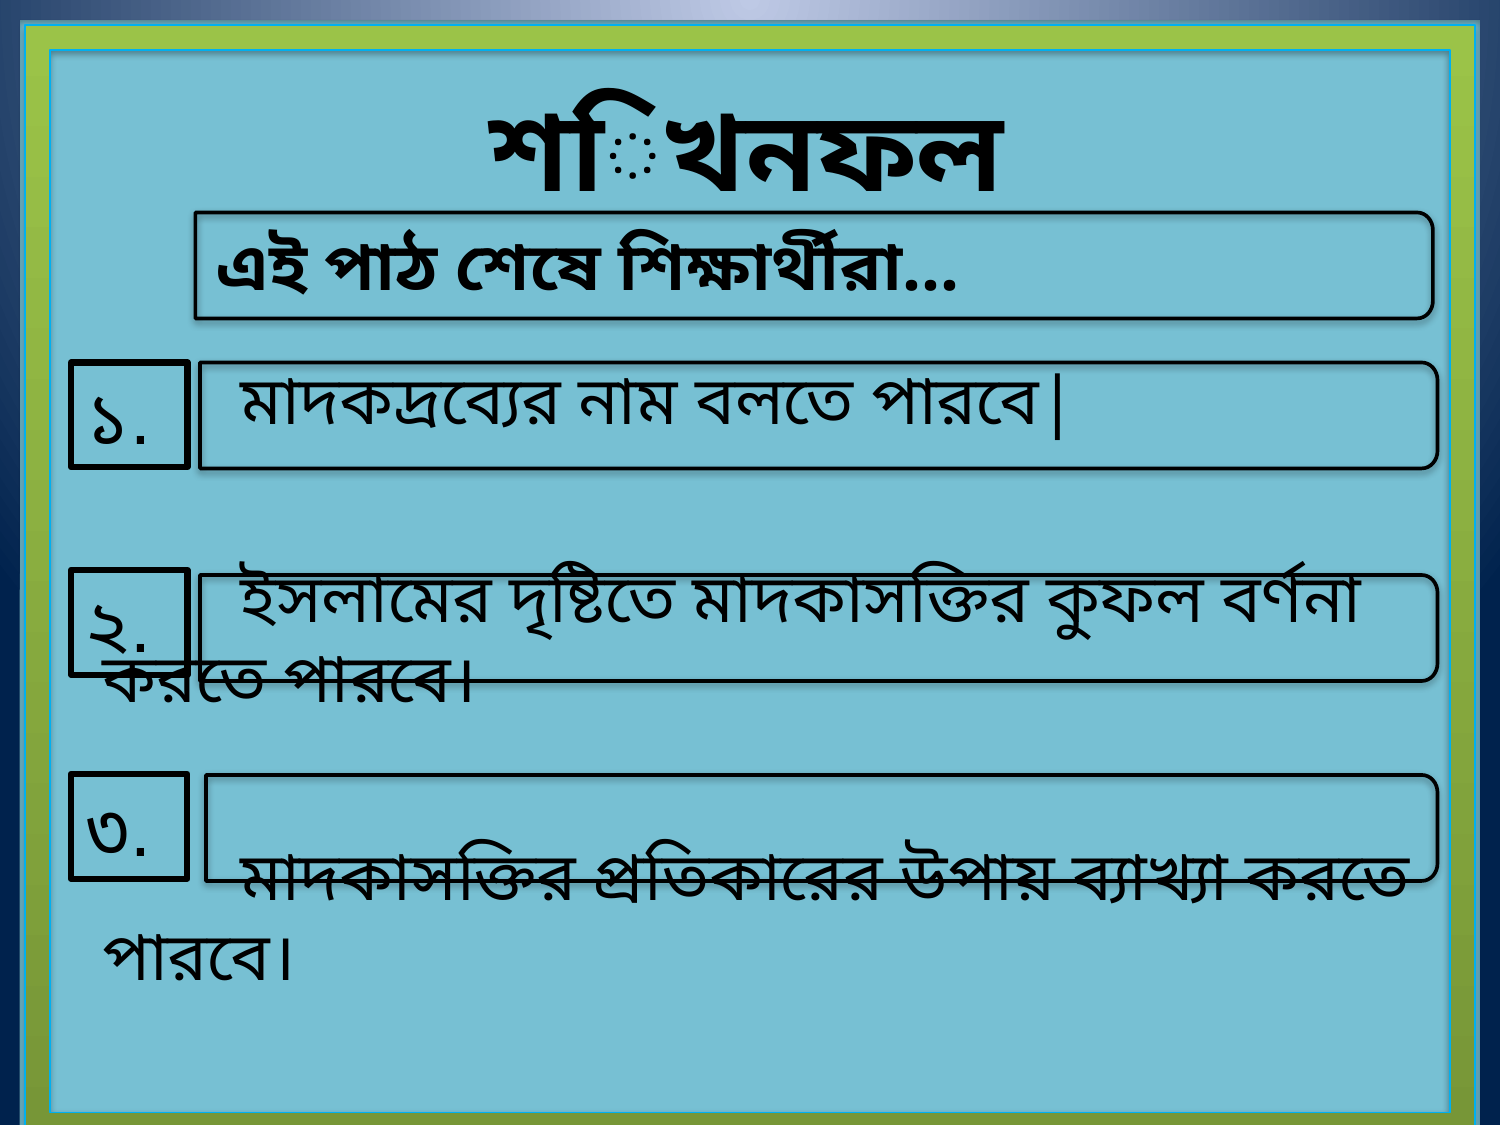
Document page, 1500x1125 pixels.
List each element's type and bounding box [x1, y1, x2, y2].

text_box [0, 0, 1500, 1125]
